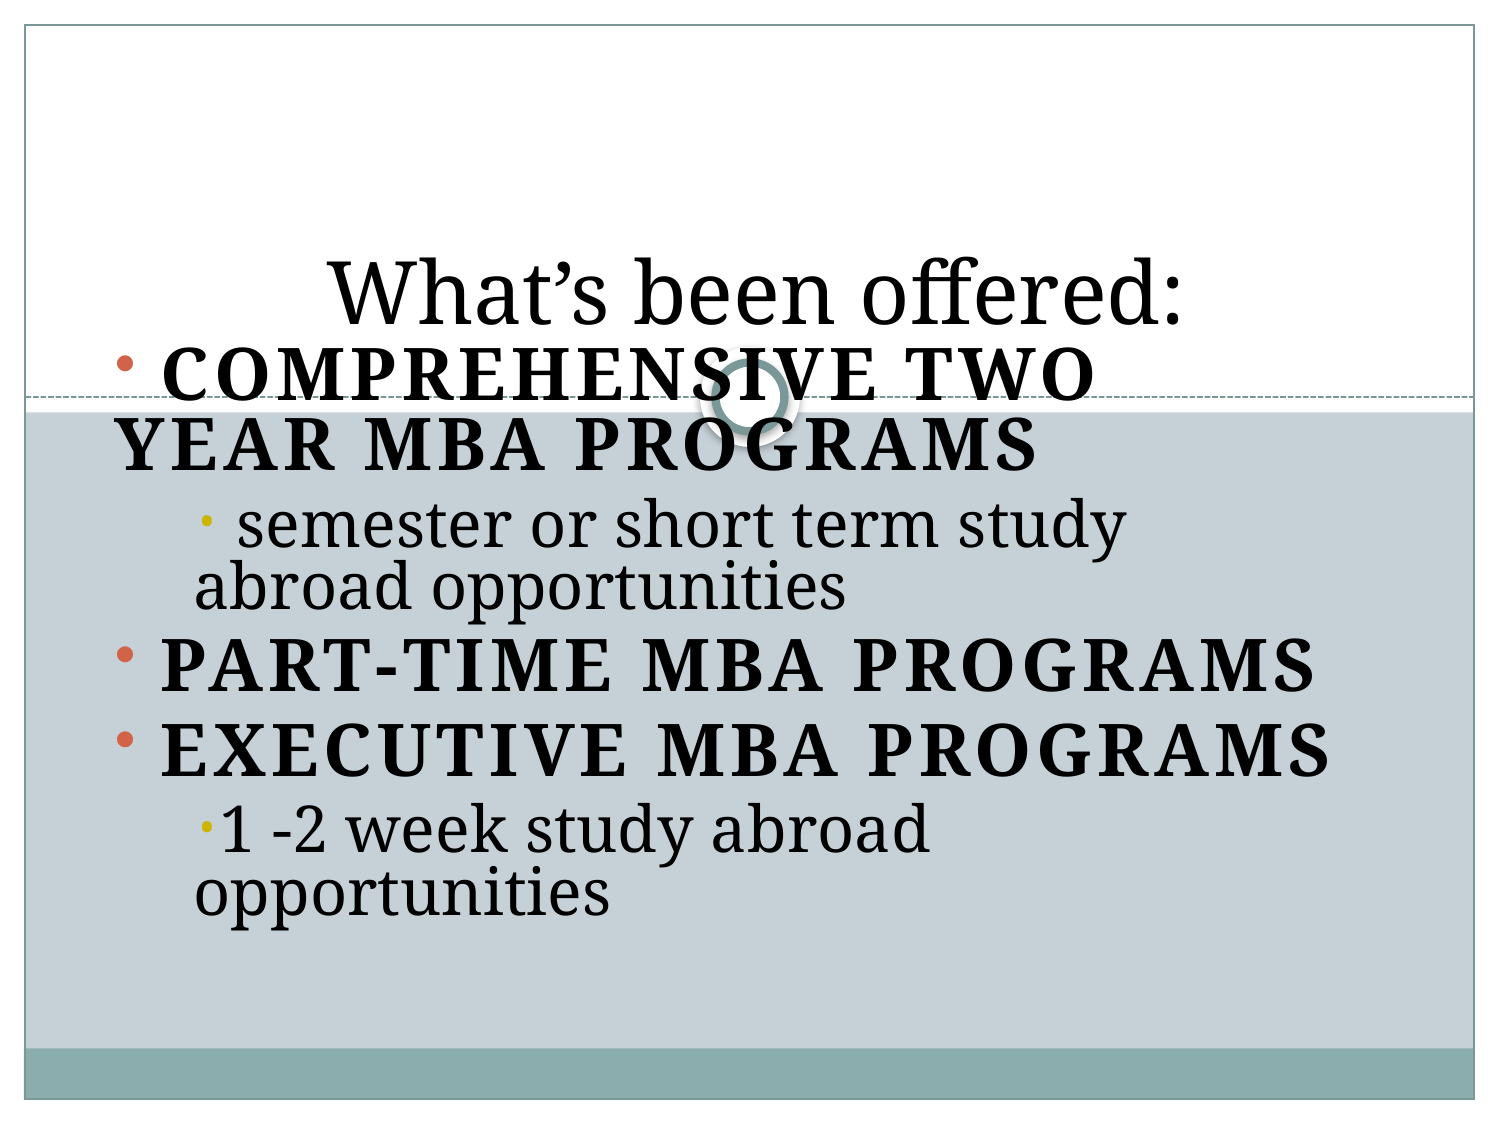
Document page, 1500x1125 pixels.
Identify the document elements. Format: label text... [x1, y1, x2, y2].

title What’s been offered: [137, 137, 1375, 350]
subtitle comprehensive two year MBA programs semester or short term study abroad opportunities part-time MBA programs executive MBA programs 1 -2 week study abroad opportunities [99, 337, 1350, 938]
